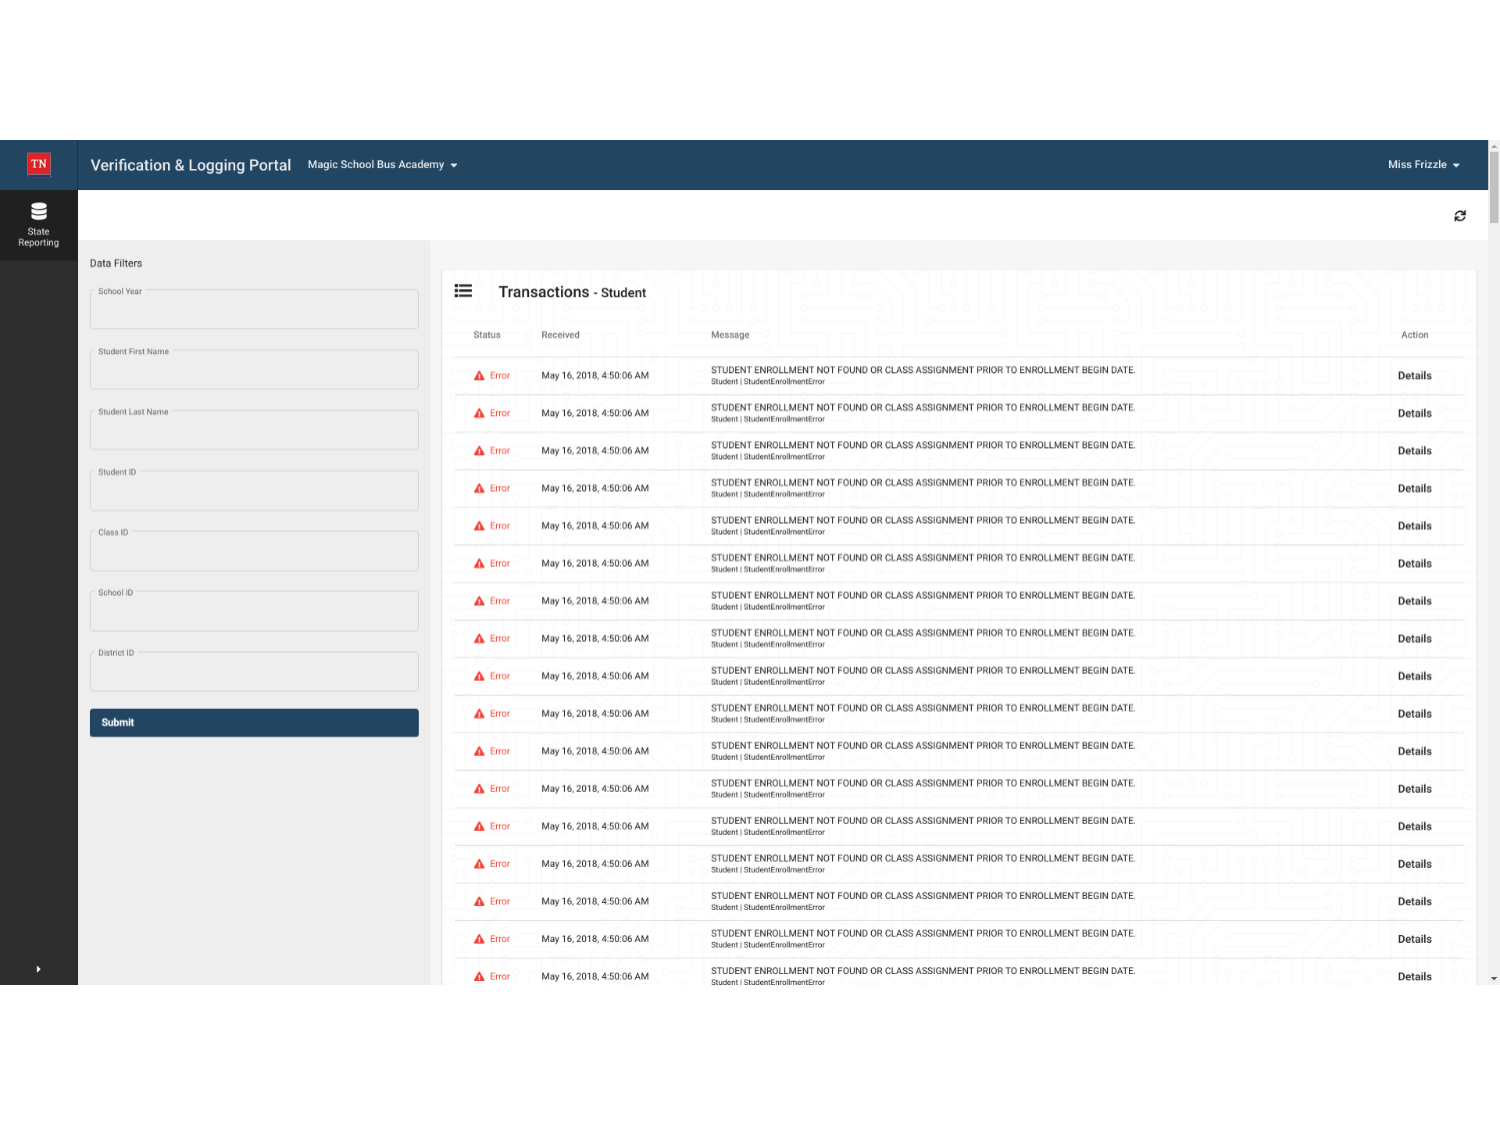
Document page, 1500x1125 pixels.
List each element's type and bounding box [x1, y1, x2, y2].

picture [0, 140, 1500, 985]
